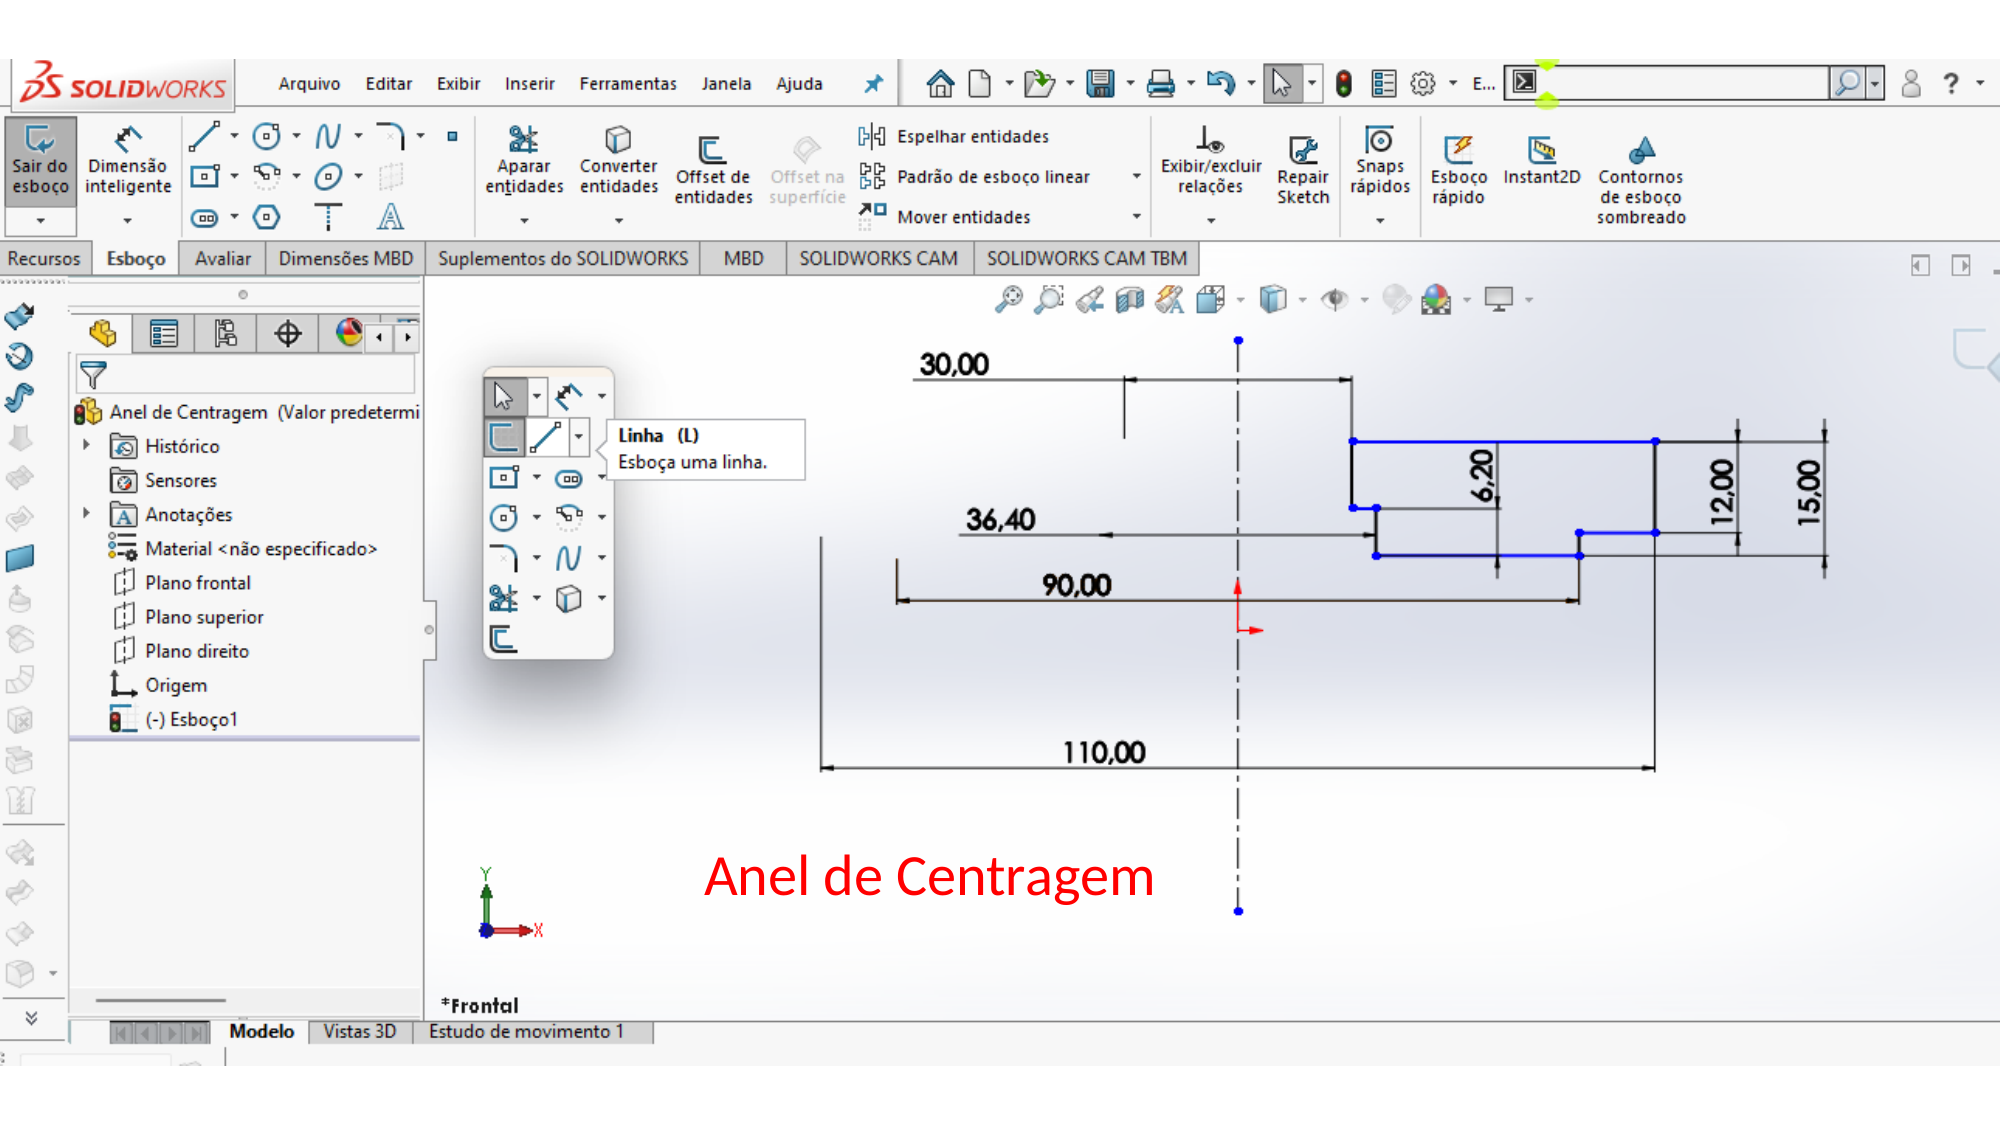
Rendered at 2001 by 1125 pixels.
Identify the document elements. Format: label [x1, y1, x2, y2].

picture [0, 59, 2000, 1066]
